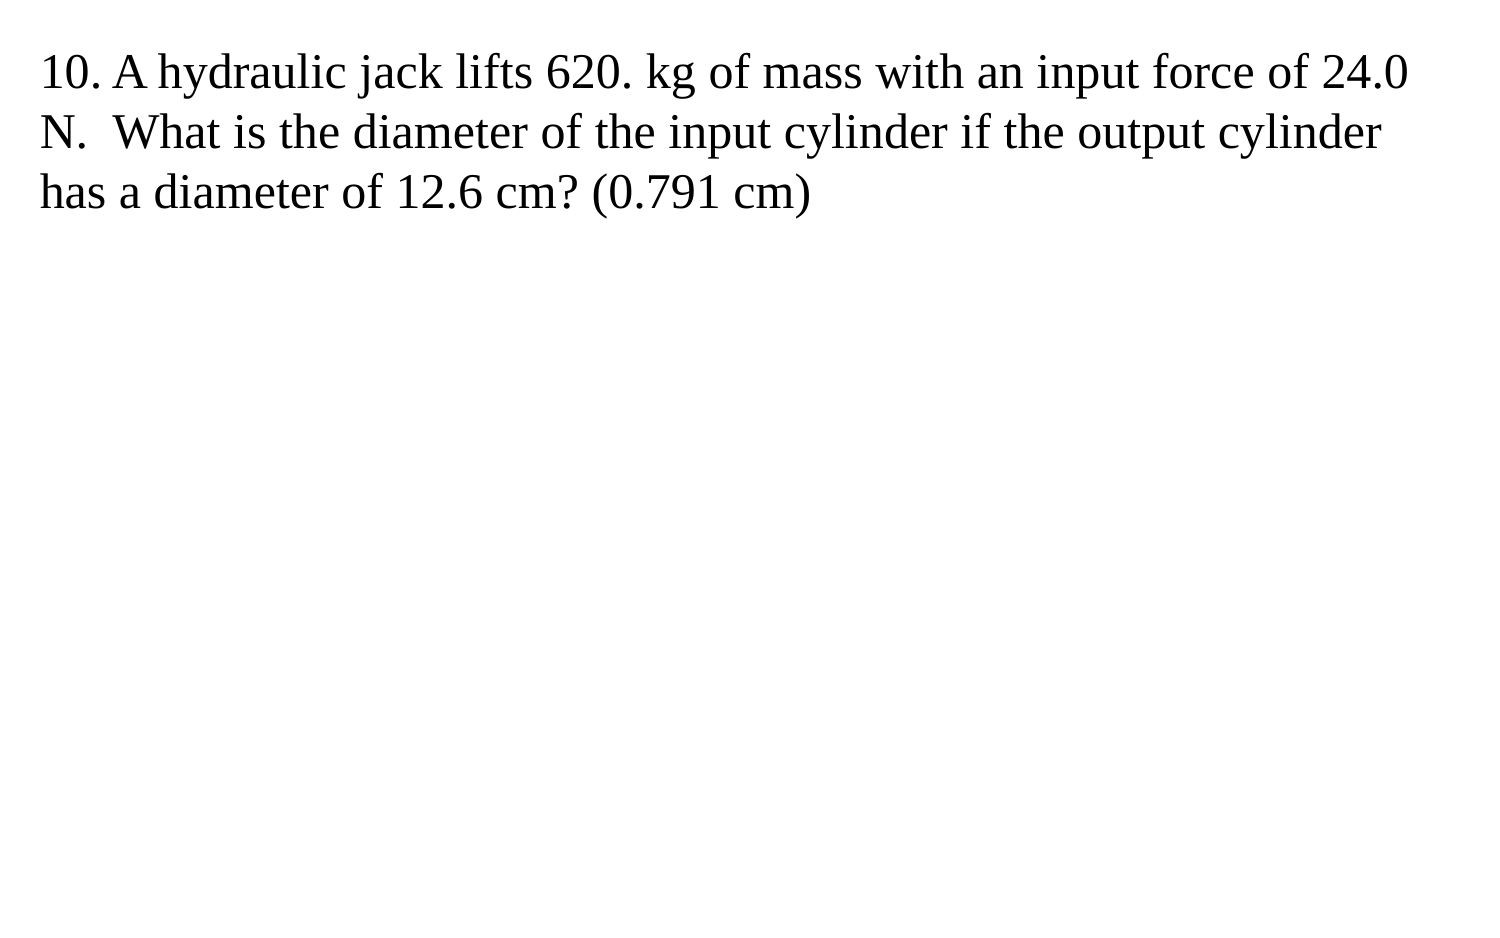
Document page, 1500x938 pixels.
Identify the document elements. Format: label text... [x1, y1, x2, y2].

text_box 10. A hydraulic jack lifts 620. kg of mass with an input force of 24.0 N. What is the diameter of the input cylinder if the output cylinder has a diameter of 12.6 cm? (0.791 cm) [24, 31, 1475, 226]
